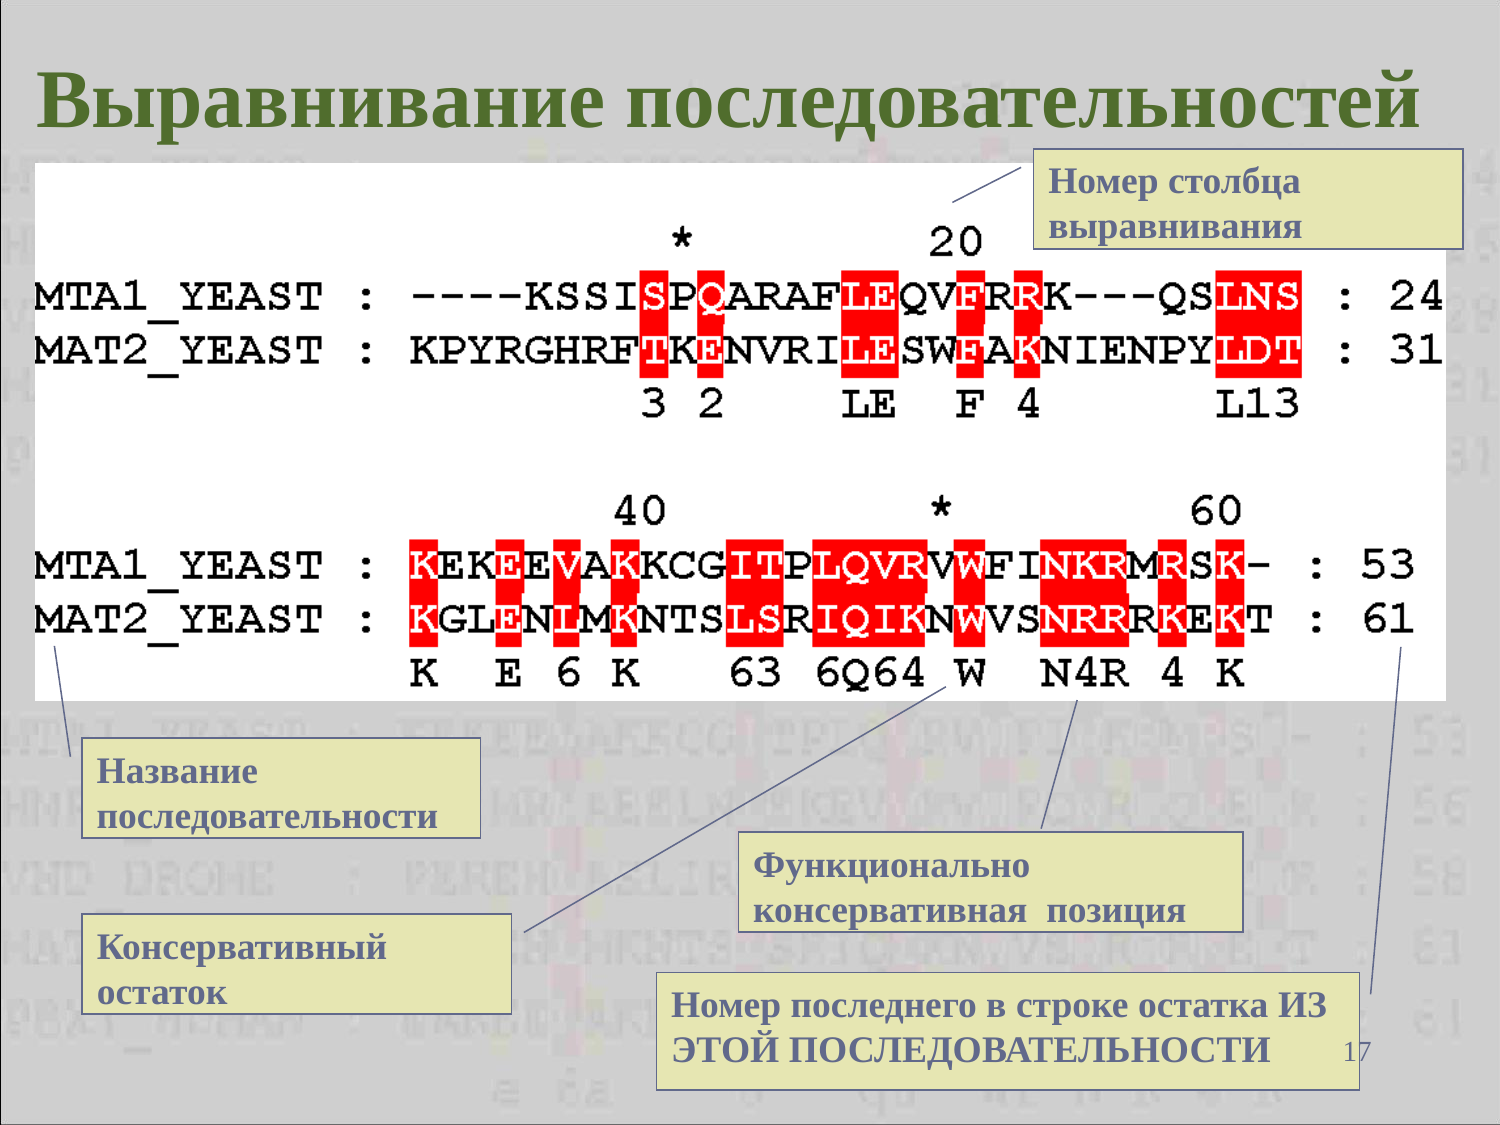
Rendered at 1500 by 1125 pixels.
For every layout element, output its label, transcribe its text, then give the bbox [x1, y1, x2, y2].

text_box [112, 710, 1388, 1000]
text_box Функционально консервативная позиция [738, 831, 1244, 932]
text_box Выравнивание последовательностей [0, 0, 1459, 188]
text_box Номер последнего в строке остатка ИЗ ЭТОЙ ПОСЛЕДОВАТЕЛЬНОСТИ [656, 972, 1360, 1090]
text_box <номер> [1074, 1024, 1387, 1100]
text_box Консервативный остаток [82, 913, 512, 1014]
picture [0, 0, 1500, 1125]
text_box Название последовательности [81, 738, 481, 839]
text_box Номер столбца выравнивания [1033, 148, 1463, 249]
